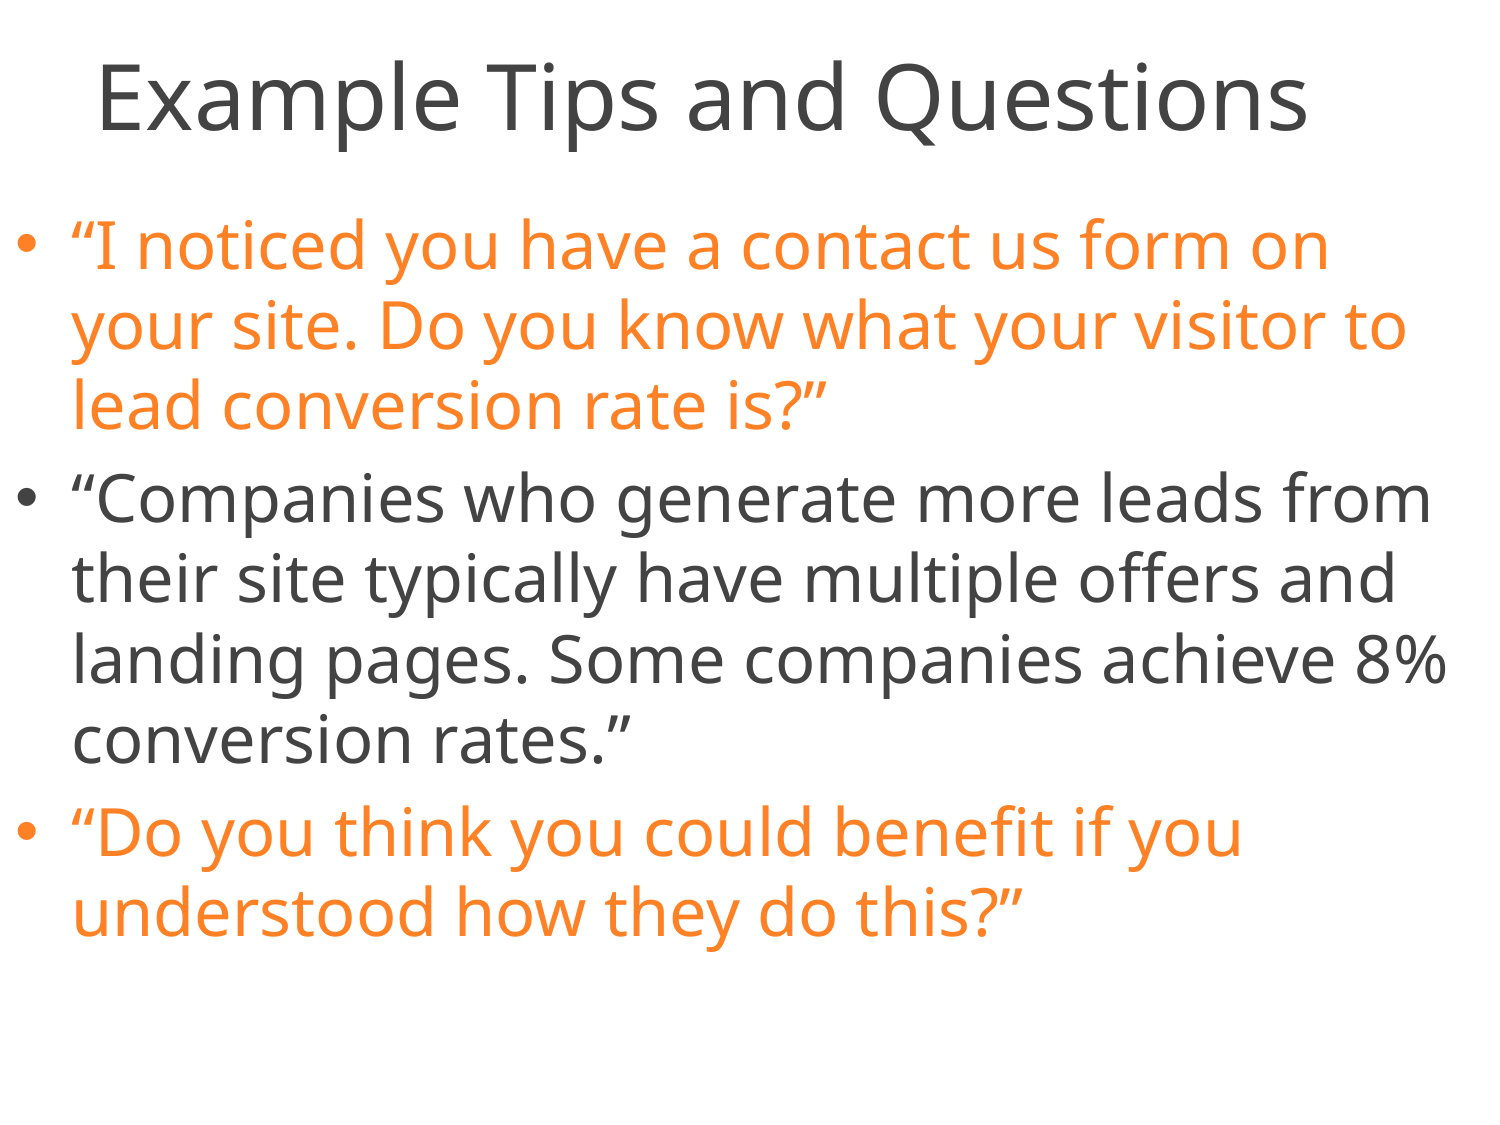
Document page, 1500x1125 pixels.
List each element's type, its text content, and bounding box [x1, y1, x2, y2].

title Example Tips and Questions [79, 0, 1430, 188]
list “I noticed you have a contact us form on your site. Do you know what your visitor to lead conversion rate is?” “Companies who generate more leads from their site typically have multiple offers and landing pages. Some companies achieve 8% conversion rates.” “Do you think you could benefit if you understood how they do this?” [0, 195, 1500, 1125]
